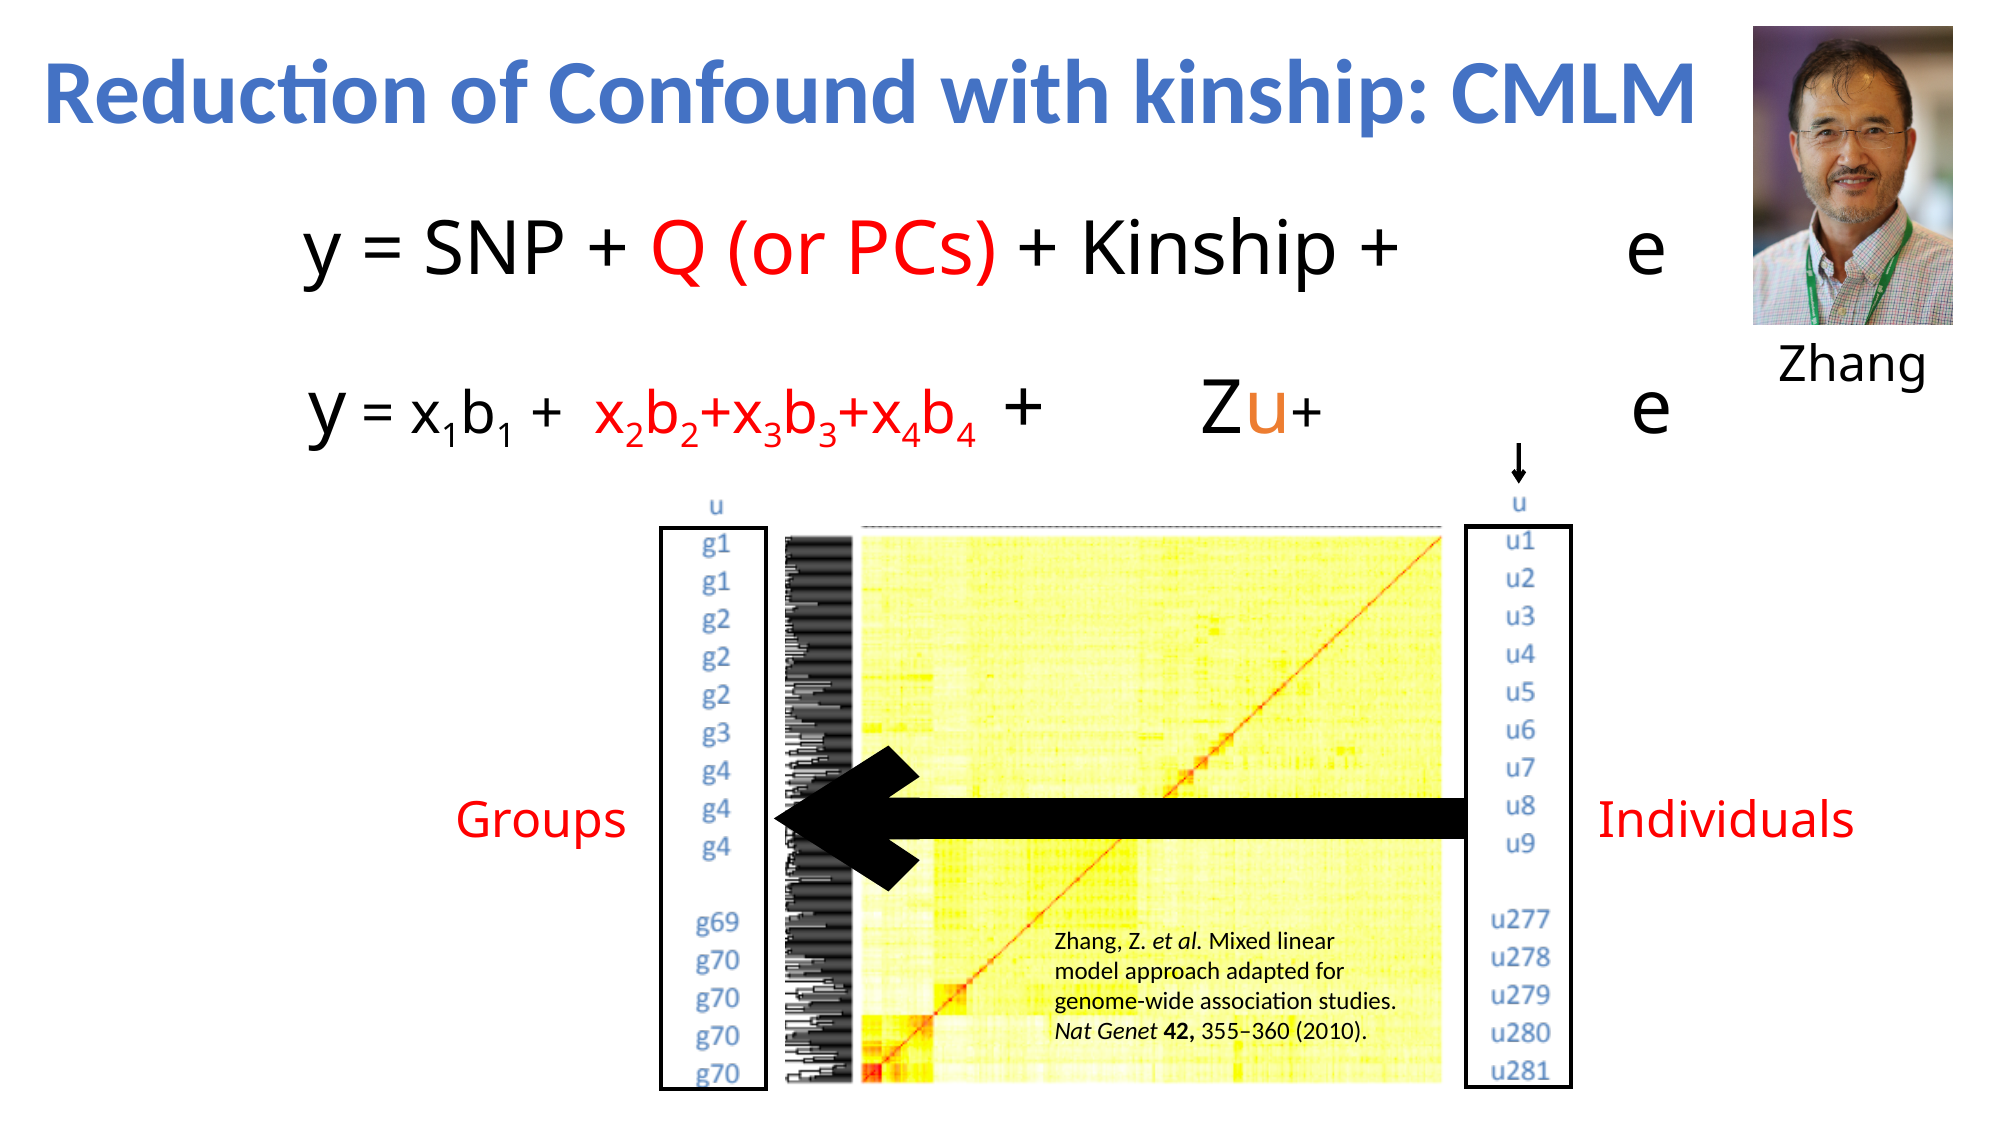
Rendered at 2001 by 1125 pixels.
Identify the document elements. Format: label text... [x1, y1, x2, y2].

text_box e [1576, 350, 1727, 456]
text_box Individuals [1588, 780, 1962, 856]
text_box Zhang [1721, 324, 1986, 399]
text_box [647, 486, 785, 1091]
picture [785, 526, 1450, 818]
picture [785, 819, 1461, 1091]
picture [599, 526, 647, 1091]
text_box [537, 856, 749, 1118]
text_box e [1571, 192, 1722, 297]
text_box y = SNP + Q (or PCs) + Kinship + [288, 192, 1571, 297]
text_box y = x1b1 + x2b2+x3b3+x4b4 + Zu+ [293, 350, 1618, 462]
text_box Groups [381, 780, 599, 856]
picture [1753, 26, 1953, 325]
title Reduction of Confound with kinship: CMLM [0, 0, 1746, 188]
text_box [1450, 483, 1588, 1088]
